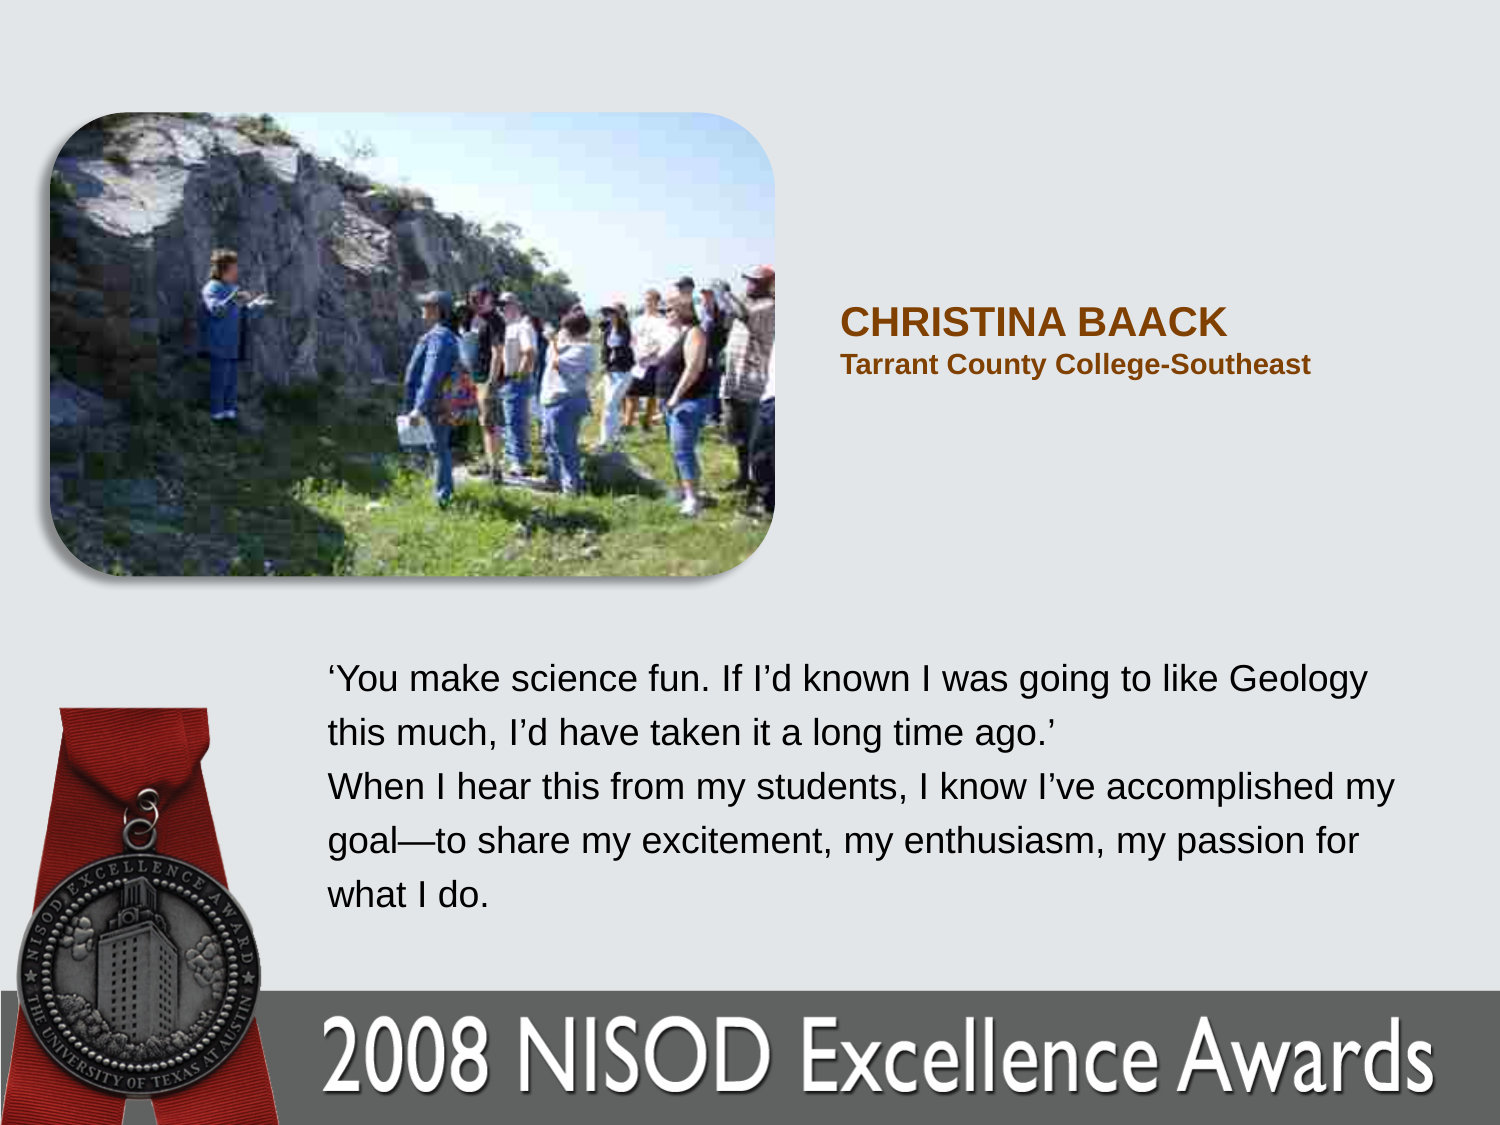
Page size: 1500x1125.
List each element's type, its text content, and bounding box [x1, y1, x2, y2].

list ‘You make science fun. If I’d known I was going to like Geology this much, I’d have taken it a long time ago.’ When I hear this from my students, I know I’ve accomplished my goal—to share my excitement, my enthusiasm, my passion for what I do. [312, 637, 1425, 963]
picture [0, 0, 1500, 1125]
title CHRISTINA BAACK Tarrant County College-Southeast [825, 184, 1438, 388]
